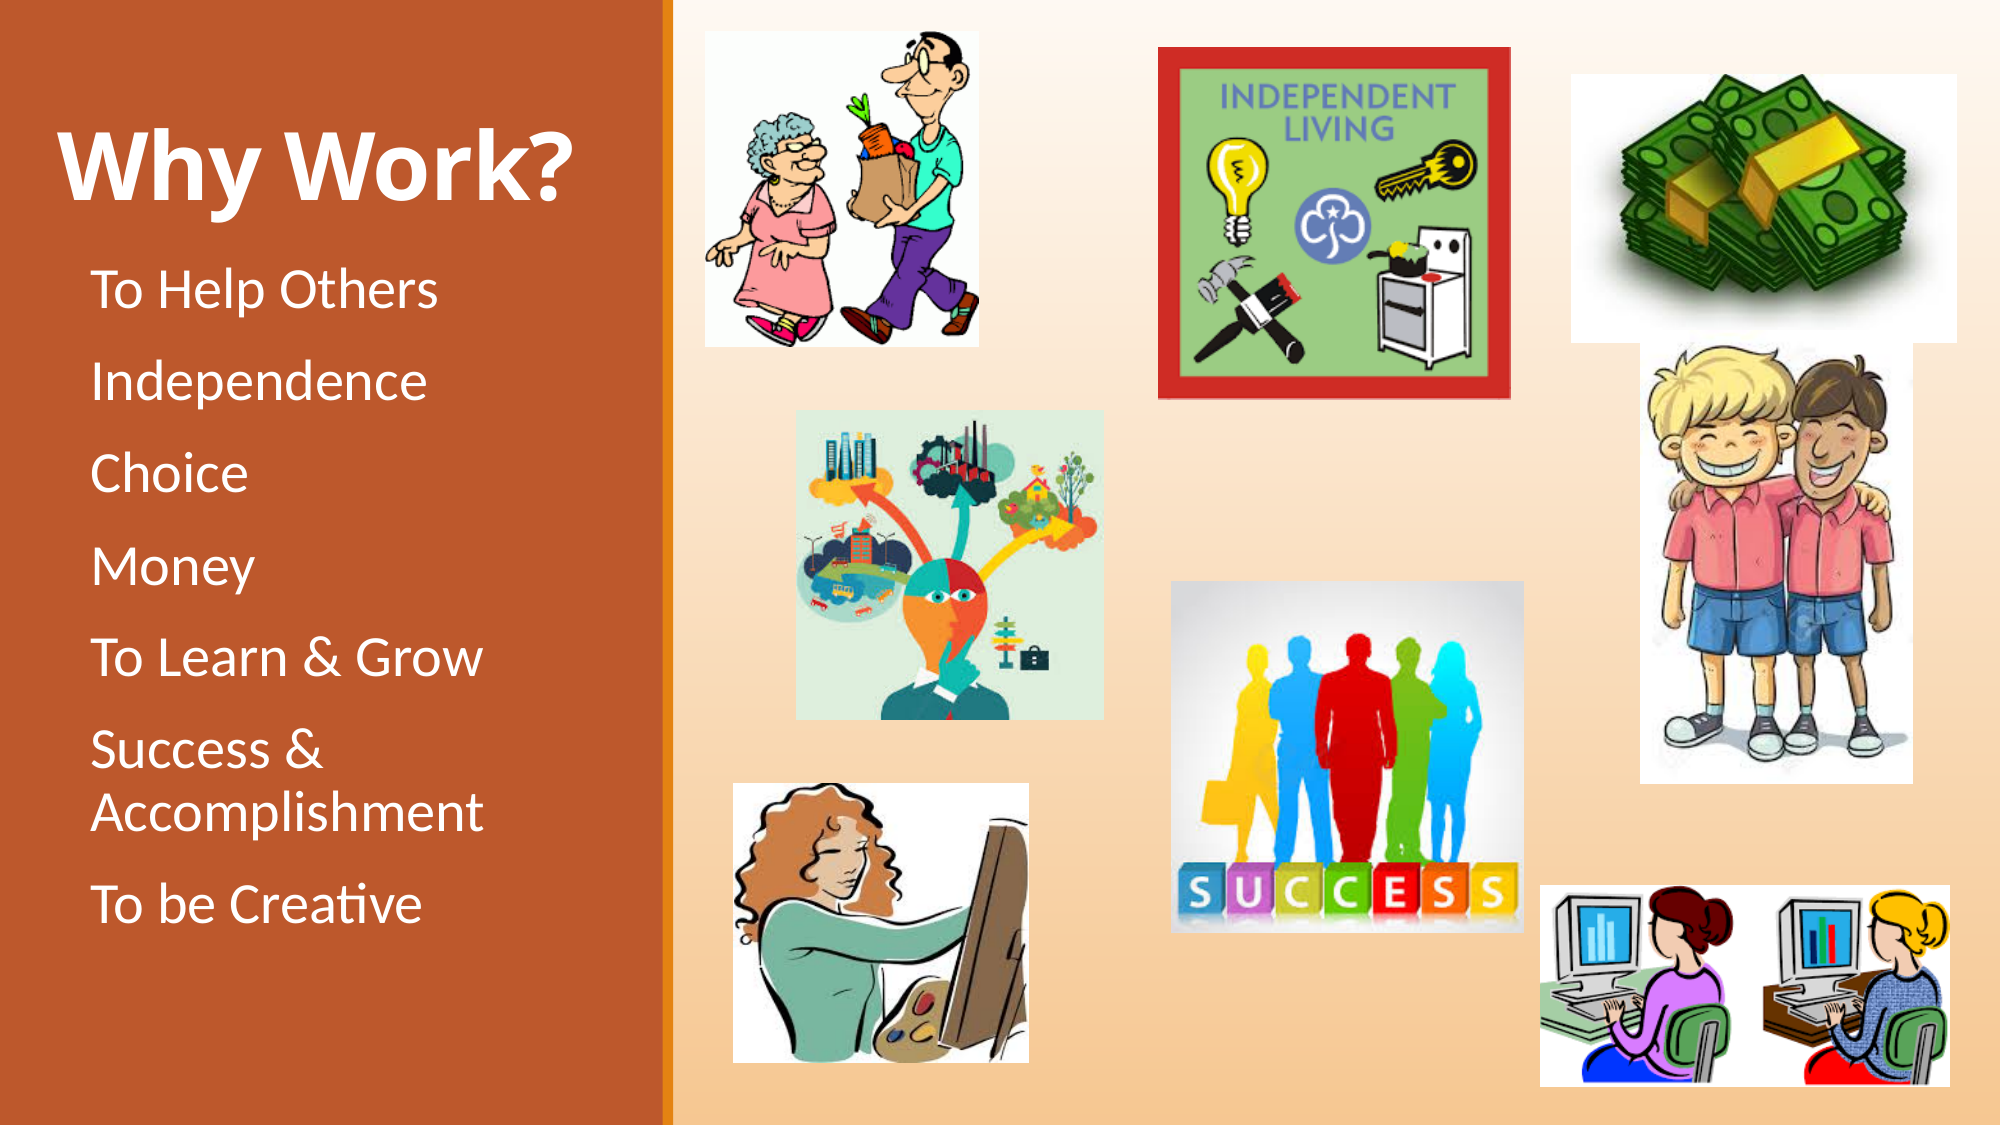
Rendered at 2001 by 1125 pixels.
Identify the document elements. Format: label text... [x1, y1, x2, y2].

picture [1570, 74, 1957, 785]
picture [732, 783, 1030, 1064]
picture [795, 410, 1105, 721]
picture [1539, 885, 1951, 1087]
picture [1158, 47, 1511, 400]
list To Help Others Independence Choice Money To Learn & Grow Success & Accomplishment To be Creative [75, 251, 655, 1035]
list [704, 31, 979, 348]
title Why Work? [18, 47, 613, 228]
picture [1171, 580, 1524, 934]
